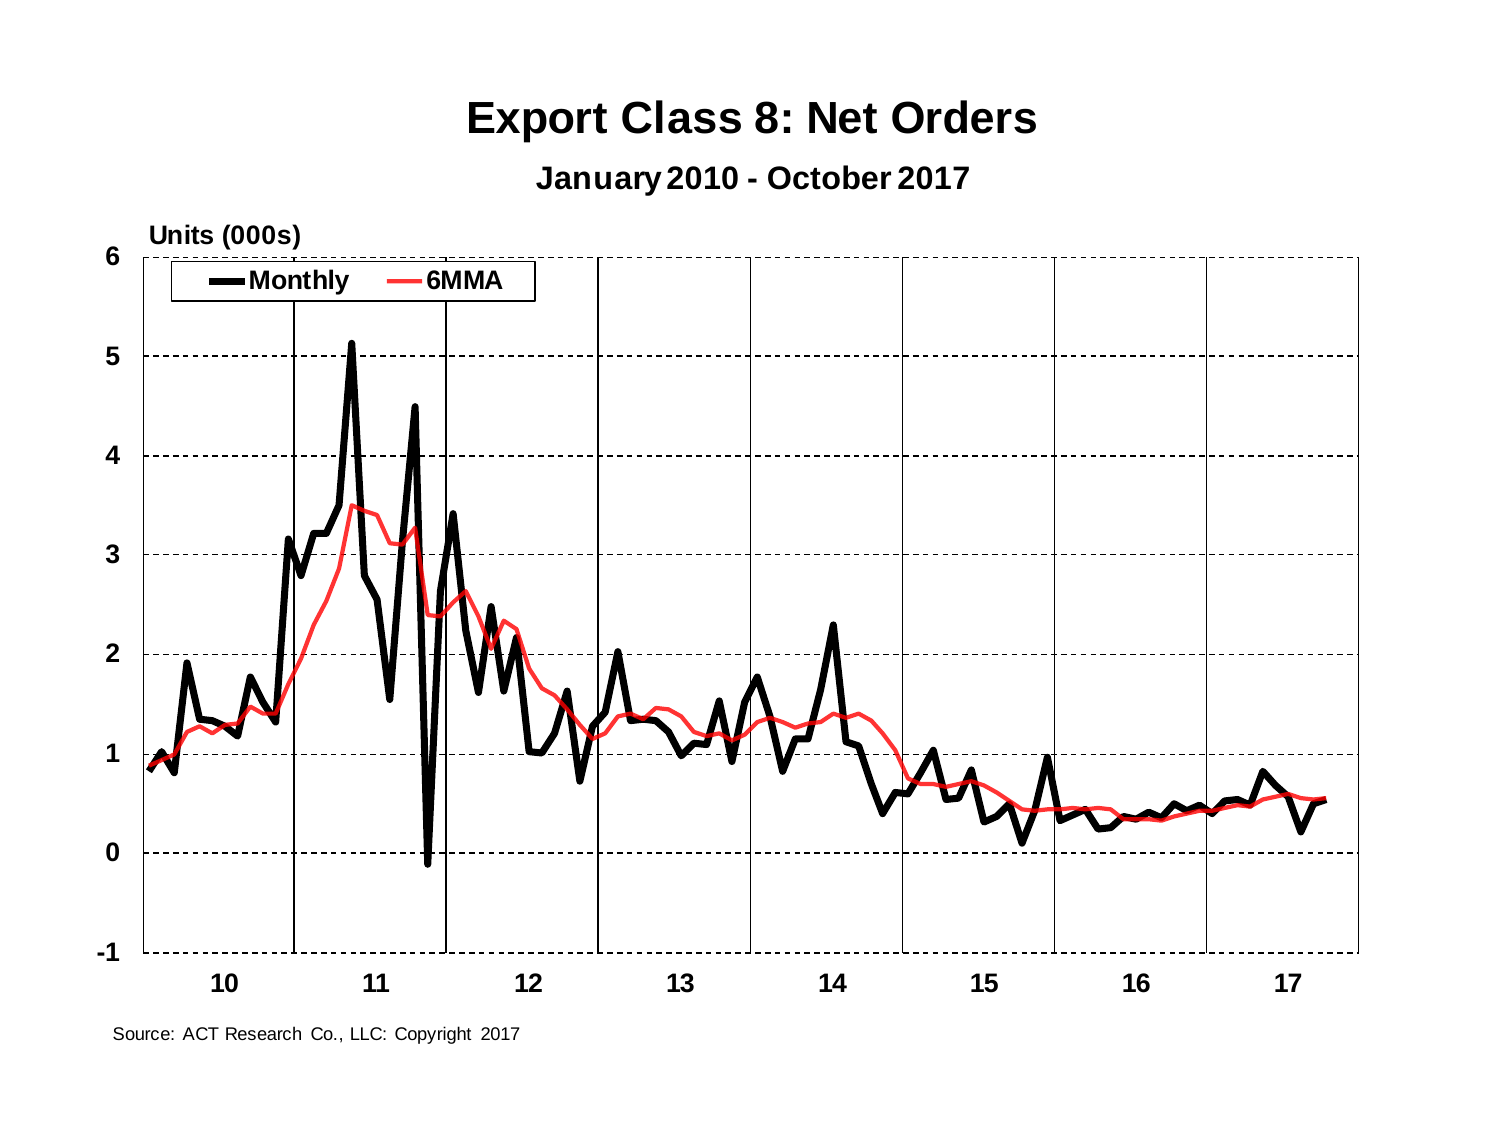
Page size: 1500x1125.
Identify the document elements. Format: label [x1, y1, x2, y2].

picture [74, 74, 1426, 1049]
